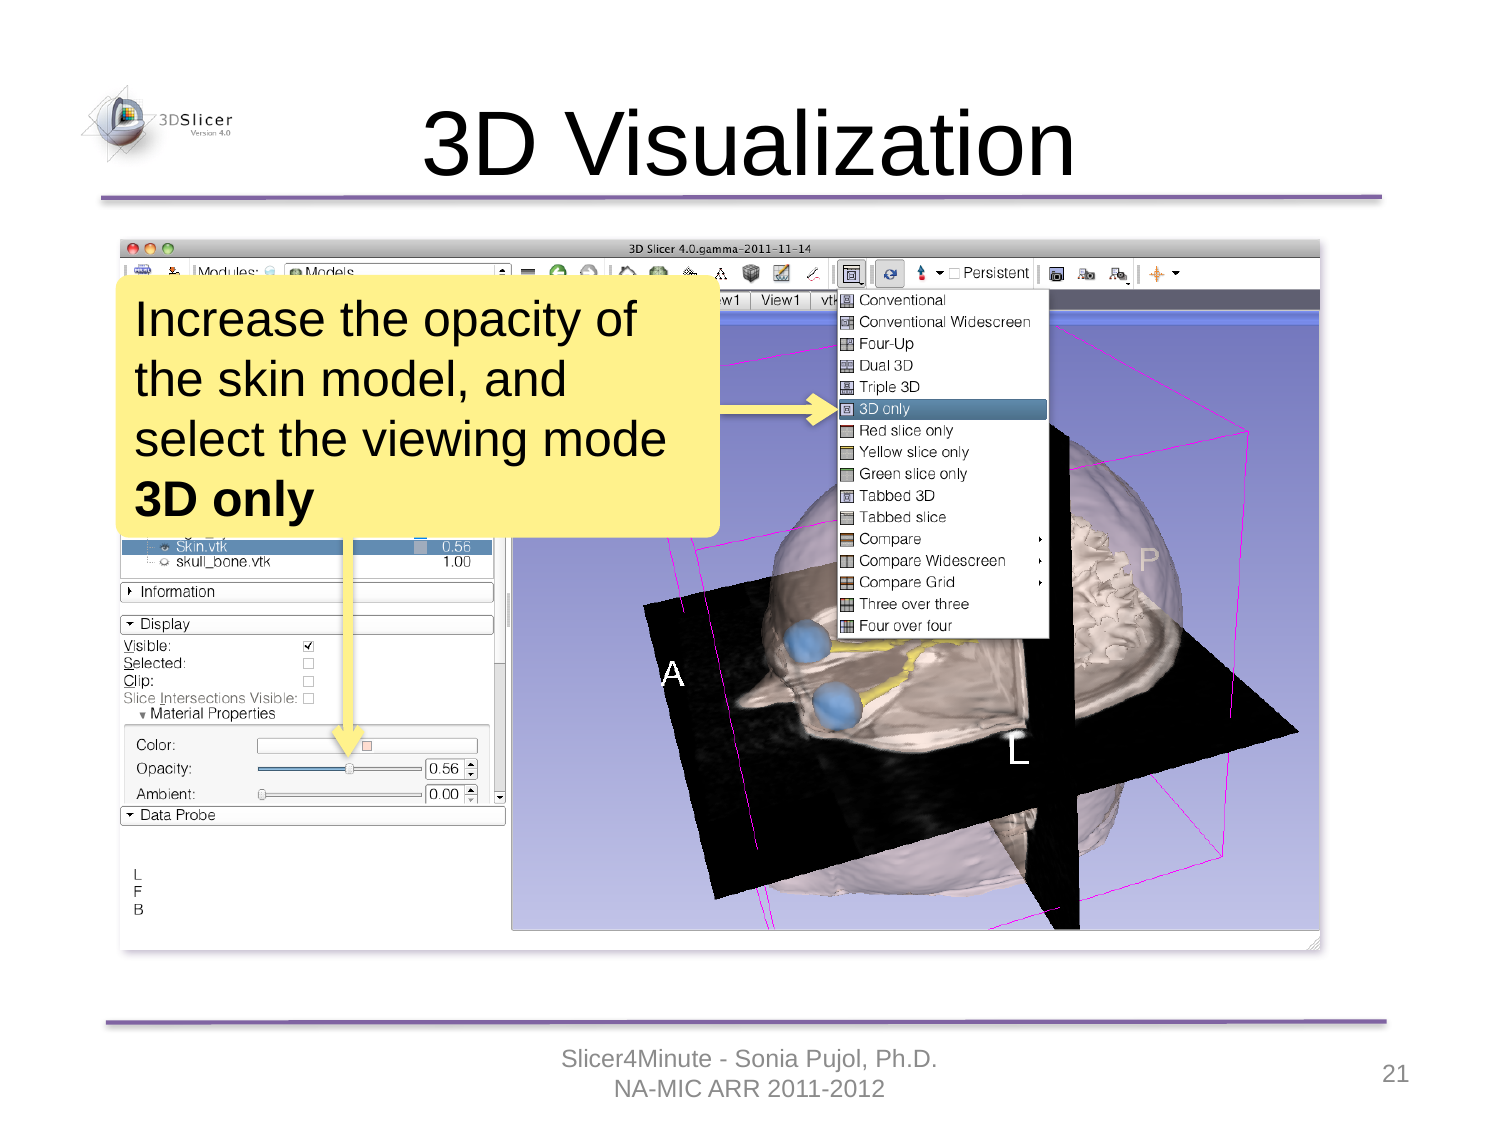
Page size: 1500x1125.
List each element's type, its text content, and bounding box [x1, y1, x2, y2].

title 3D Visualization [75, 45, 1425, 233]
slide_number 21 [1074, 1042, 1425, 1103]
picture [74, 74, 235, 181]
footer Slicer4Minute - Sonia Pujol, Ph.D. NA-MIC ARR 2011-2012 [512, 1042, 988, 1103]
picture [119, 239, 1321, 951]
